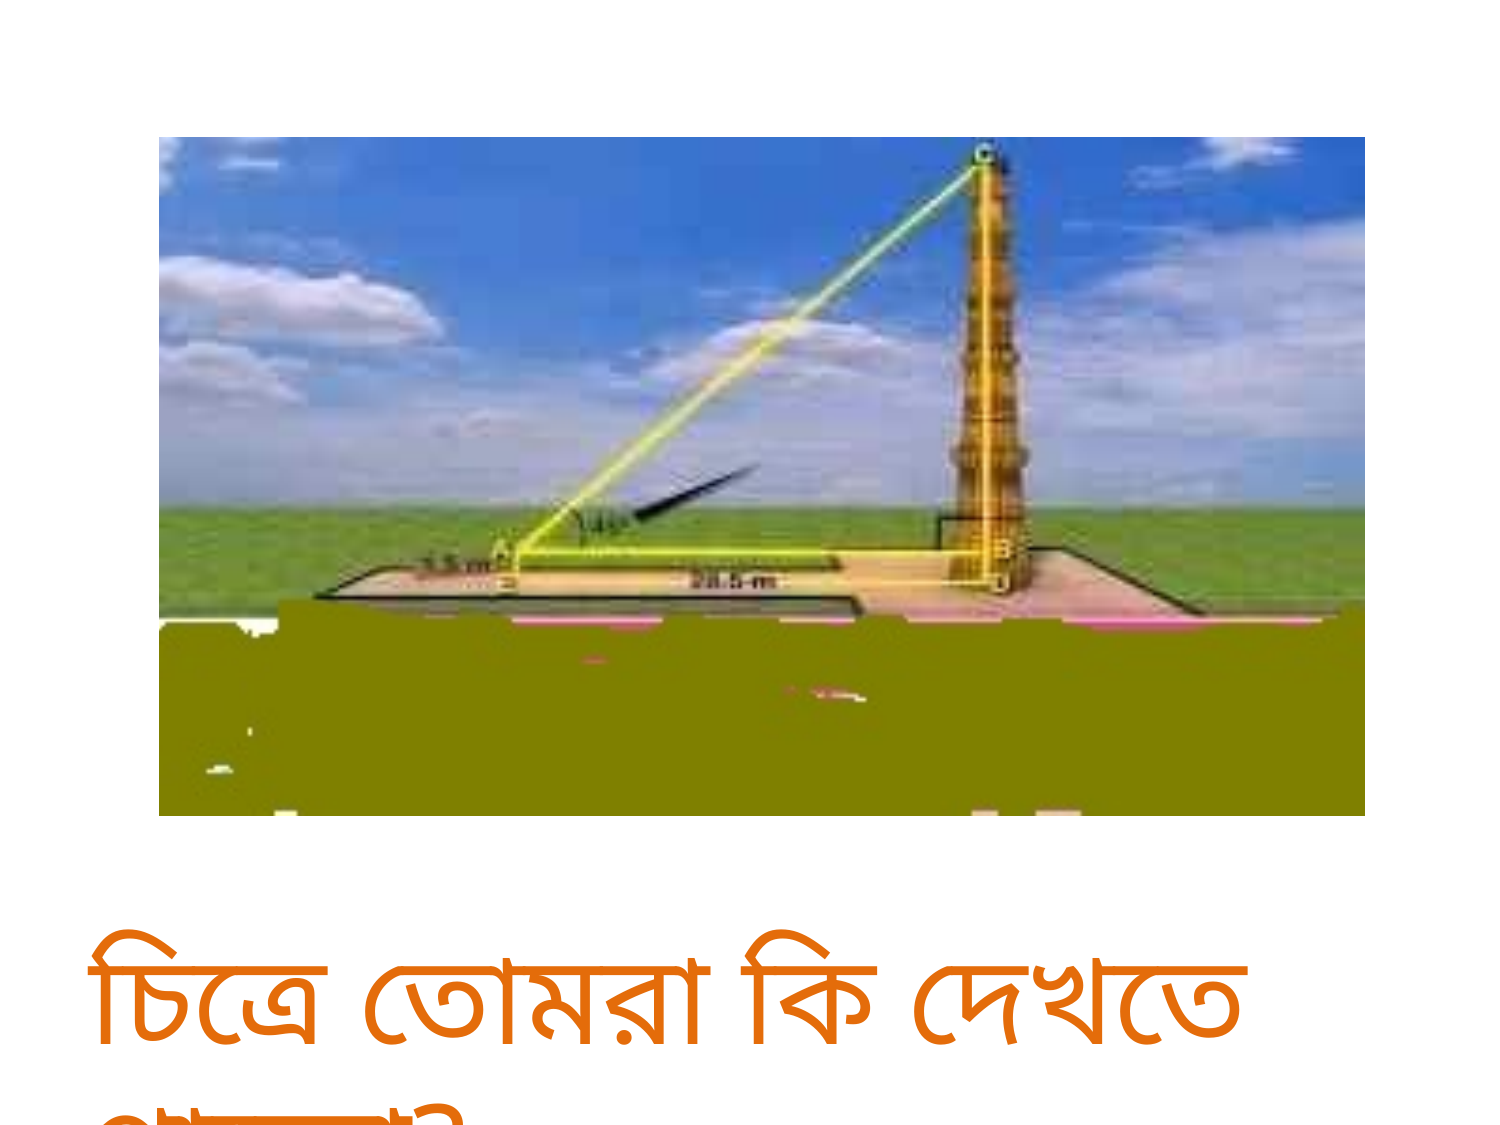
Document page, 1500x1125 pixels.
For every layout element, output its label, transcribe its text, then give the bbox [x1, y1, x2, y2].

text_box চিত্রে তোমরা কি দেখতে পাচ্ছো? [75, 912, 1450, 1125]
picture [159, 137, 1366, 816]
